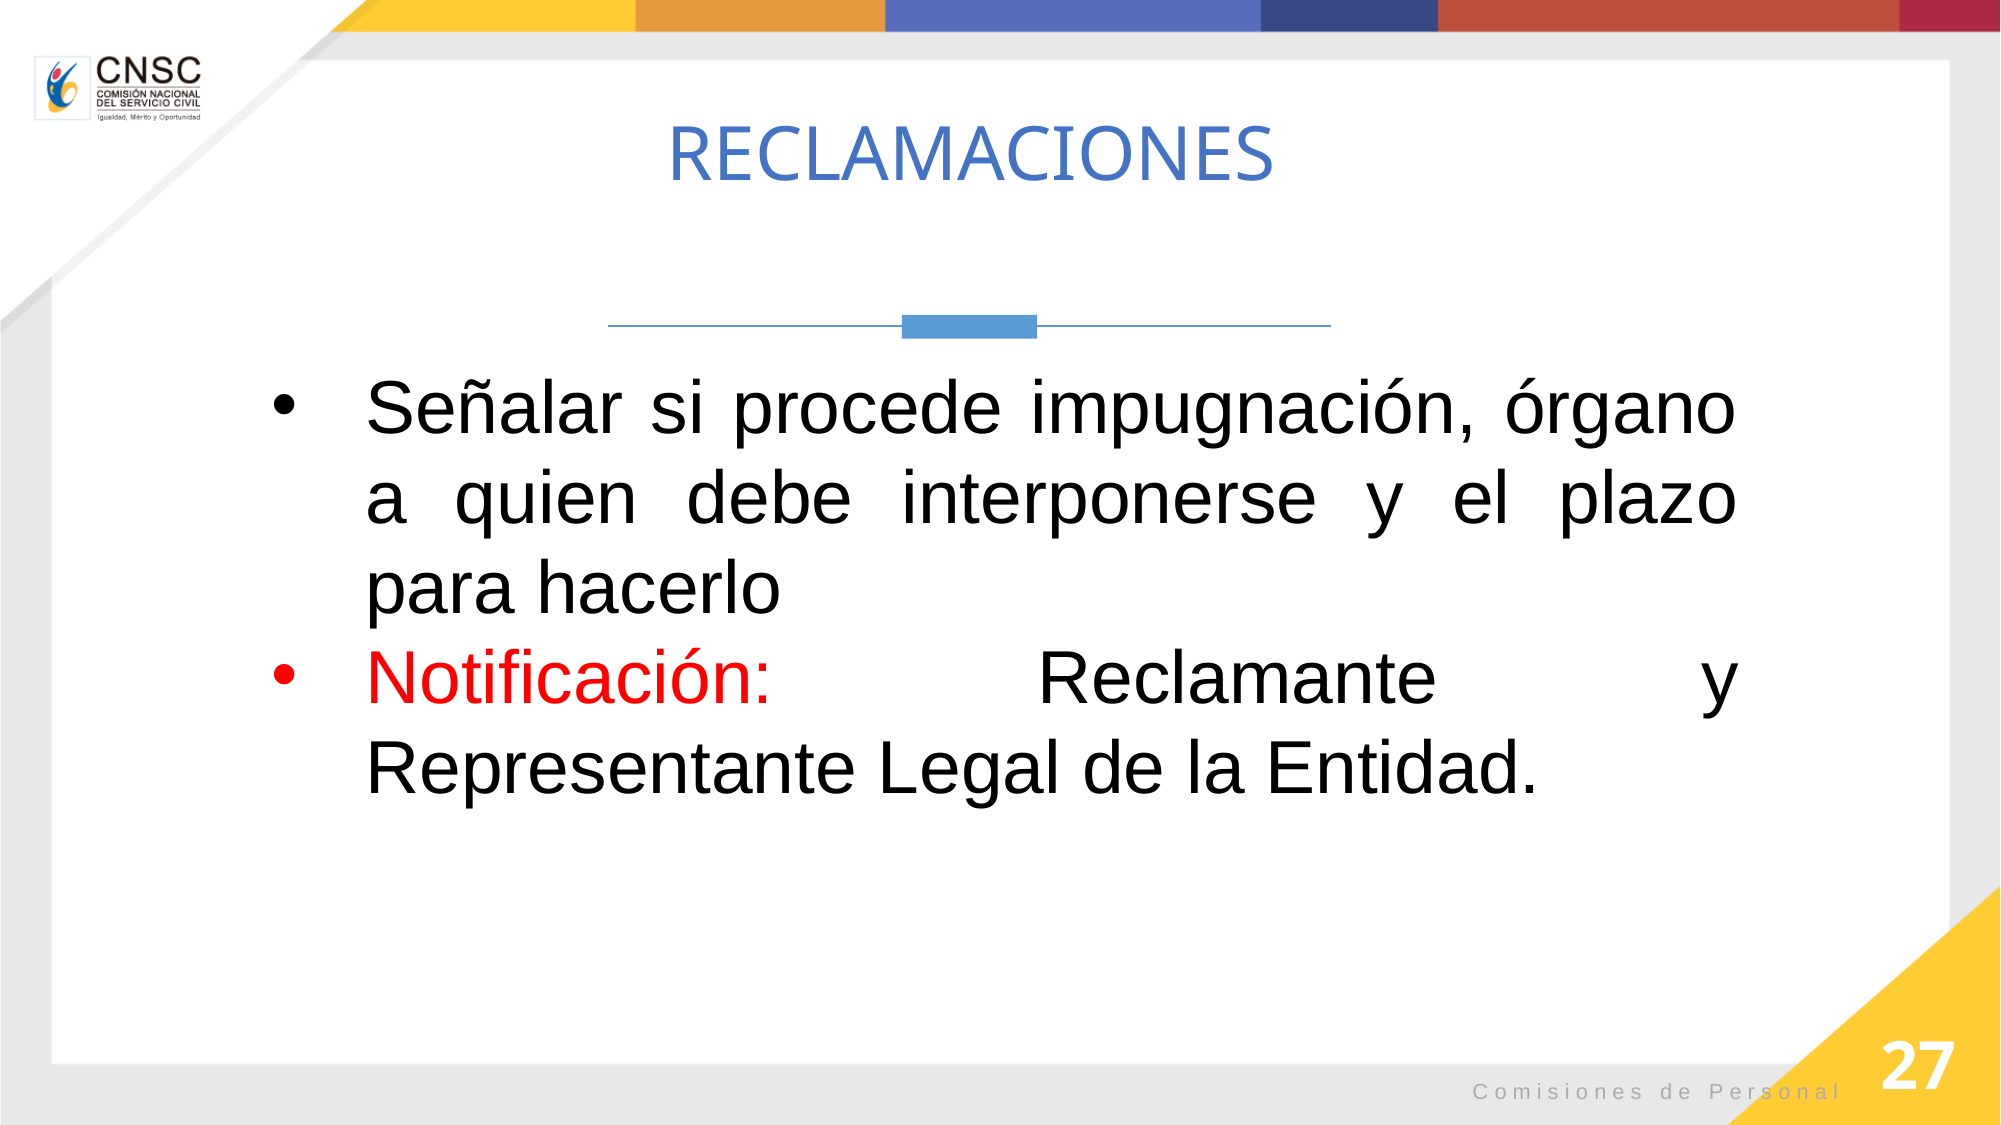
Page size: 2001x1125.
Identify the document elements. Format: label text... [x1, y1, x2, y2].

text_box [901, 327, 1038, 340]
text_box RECLAMACIONES [245, 98, 1698, 204]
text_box Señalar si procede impugnación, órgano a quien debe interponerse y el plazo para hacerlo Notificación: Reclamante y Representante Legal de la Entidad. [256, 350, 1754, 986]
text_box [901, 314, 1038, 325]
picture [0, 0, 2001, 1125]
text_box 27 [1865, 1015, 1972, 1111]
text_box Comisiones de Personal [1322, 1069, 1854, 1111]
